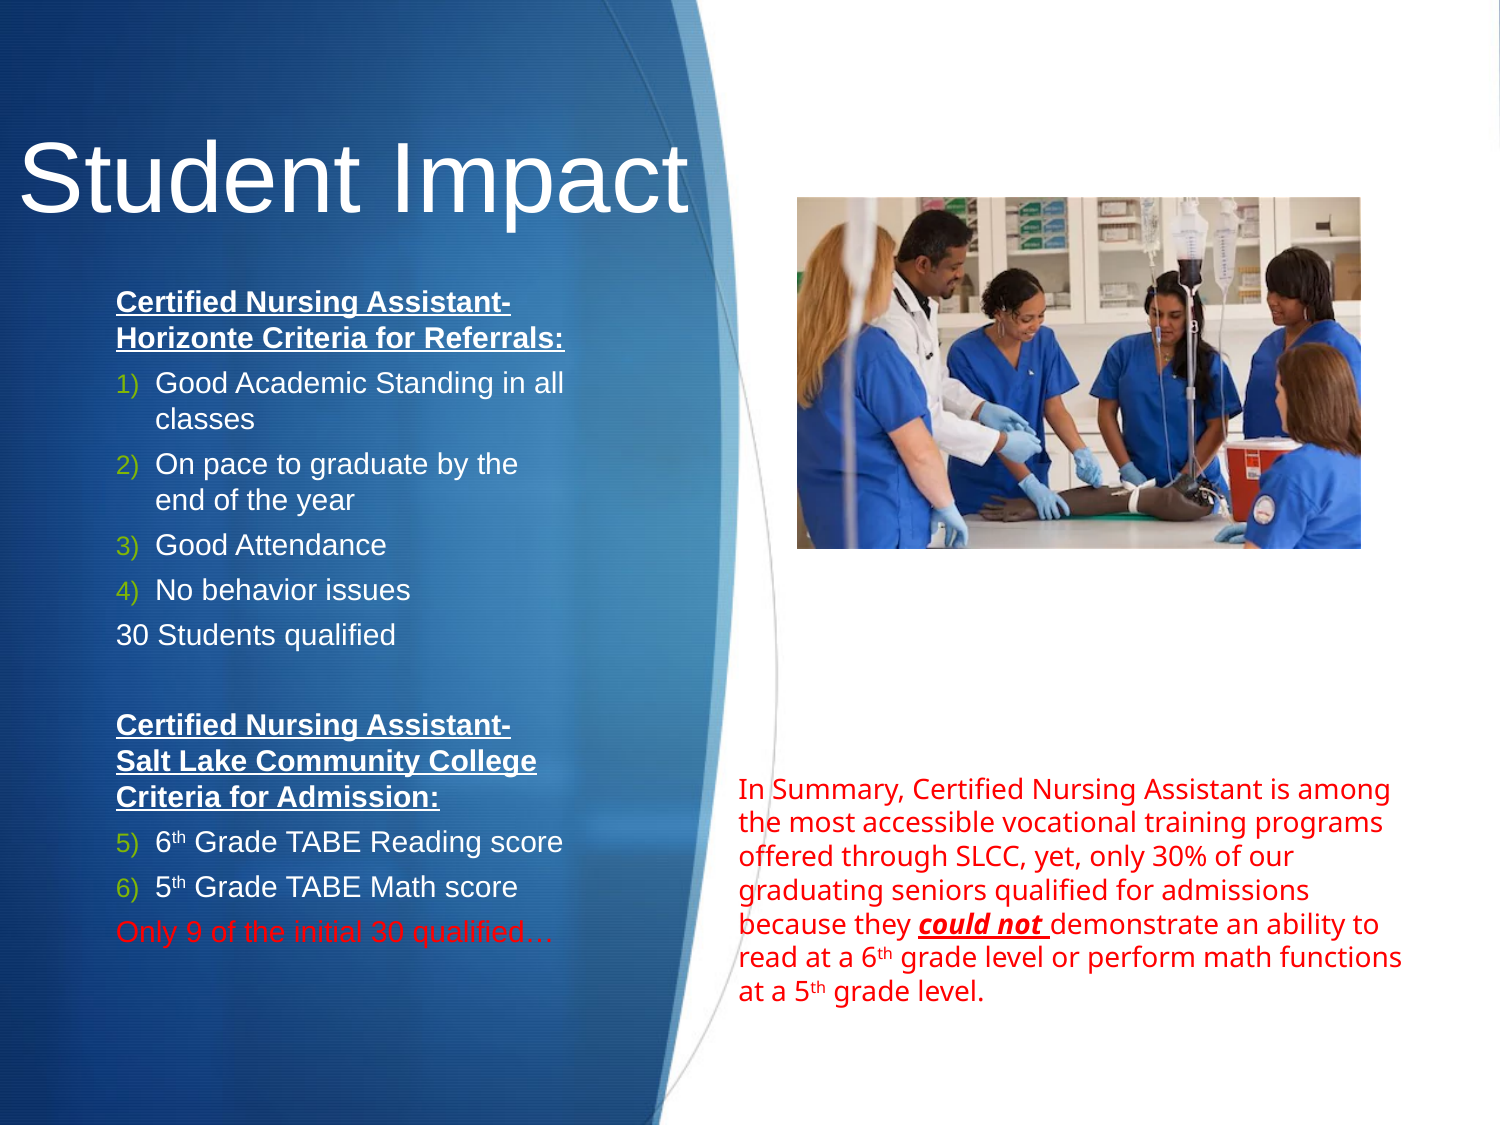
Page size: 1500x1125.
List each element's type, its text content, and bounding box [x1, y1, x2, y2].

text_box In Summary, Certified Nursing Assistant is among the most accessible vocational training programs offered through SLCC, yet, only 30% of our graduating seniors qualified for admissions because they could not demonstrate an ability to read at a 6th grade level or perform math functions at a 5th grade level. [723, 763, 1435, 1015]
text_box [98, 327, 760, 374]
list Certified Nursing Assistant- Horizonte Criteria for Referrals: Good Academic Standing in all classes On pace to graduate by the end of the year Good Attendance No behavior issues 30 Students qualified Certified Nursing Assistant- Salt Lake Community College Criteria for Admission: 6th Grade TABE Reading score 5th Grade TABE Math score Only 9 of the initial 30 qualified… [100, 275, 585, 327]
title Student Impact [0, 158, 918, 240]
list Certified Nursing Assistant- Horizonte Criteria for Referrals: Good Academic Standing in all classes On pace to graduate by the end of the year Good Attendance No behavior issues 30 Students qualified Certified Nursing Assistant- Salt Lake Community College Criteria for Admission: 6th Grade TABE Reading score 5th Grade TABE Math score Only 9 of the initial 30 qualified… [100, 374, 585, 1063]
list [797, 196, 1361, 550]
picture [0, 0, 1500, 1125]
